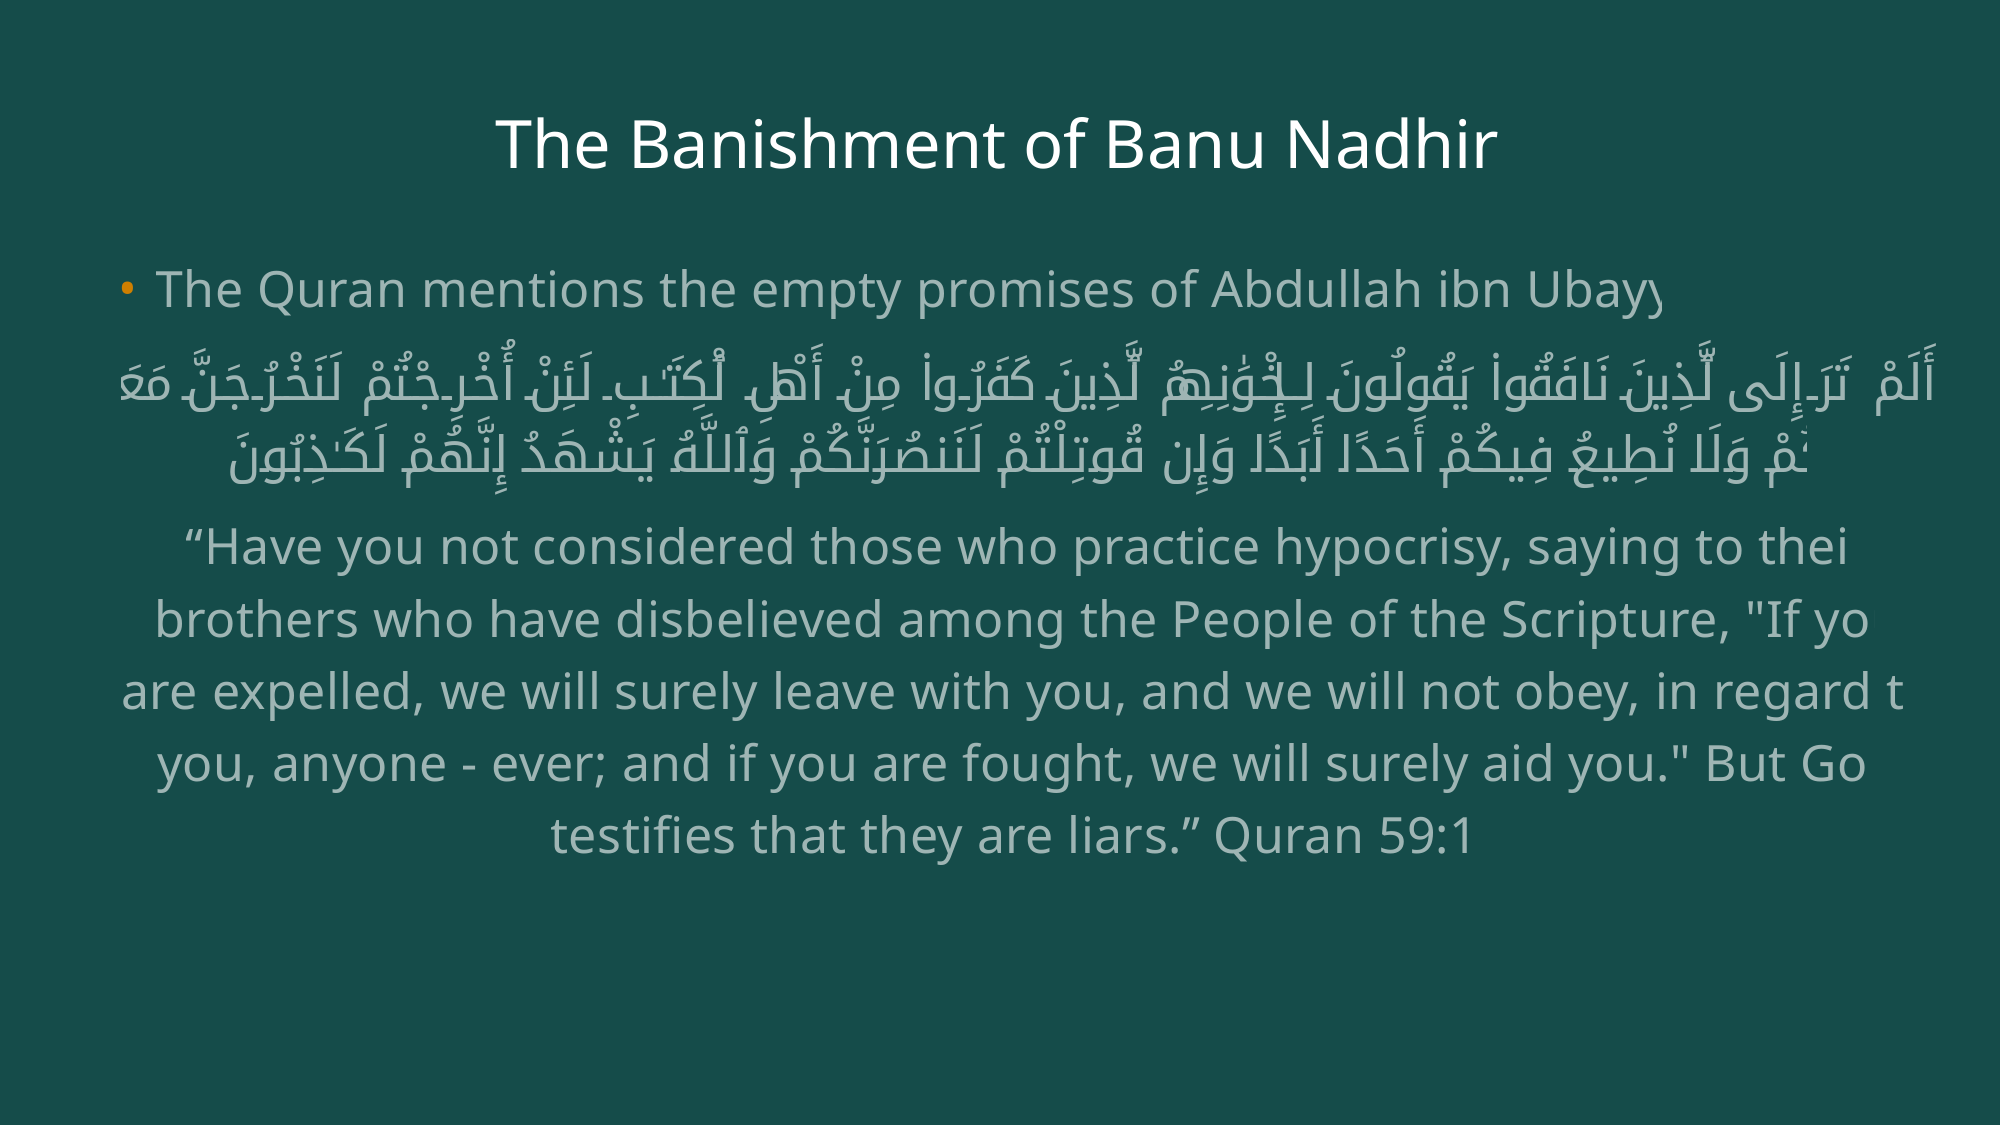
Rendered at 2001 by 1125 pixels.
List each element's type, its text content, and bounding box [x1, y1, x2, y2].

list The Quran mentions the empty promises of Abdullah ibn Ubayy: أَلَمْ تَرَ إِلَى ٱلَّذِينَ نَافَقُوا۟ يَقُولُونَ لِإِخْوَٰنِهِمُ ٱلَّذِينَ كَفَرُوا۟ مِنْ أَهْلِ ٱلْكِتَـٰبِ لَئِنْ أُخْرِجْتُمْ لَنَخْرُجَنَّ مَعَكُمْ وَلَا نُطِيعُ فِيكُمْ أَحَدًا أَبَدًا وَإِن قُوتِلْتُمْ لَنَنصُرَنَّكُمْ وَٱللَّهُ يَشْهَدُ إِنَّهُمْ لَكَـٰذِبُونَ “Have you not considered those who practice hypocrisy, saying to their brothers who have disbelieved among the People of the Scripture, "If you are expelled, we will surely leave with you, and we will not obey, in regard to you, anyone - ever; and if you are fought, we will surely aid you." But God testifies that they are liars.” Quran 59:11 [118, 245, 1941, 947]
title The Banishment of Banu Nadhir [118, 101, 1878, 223]
